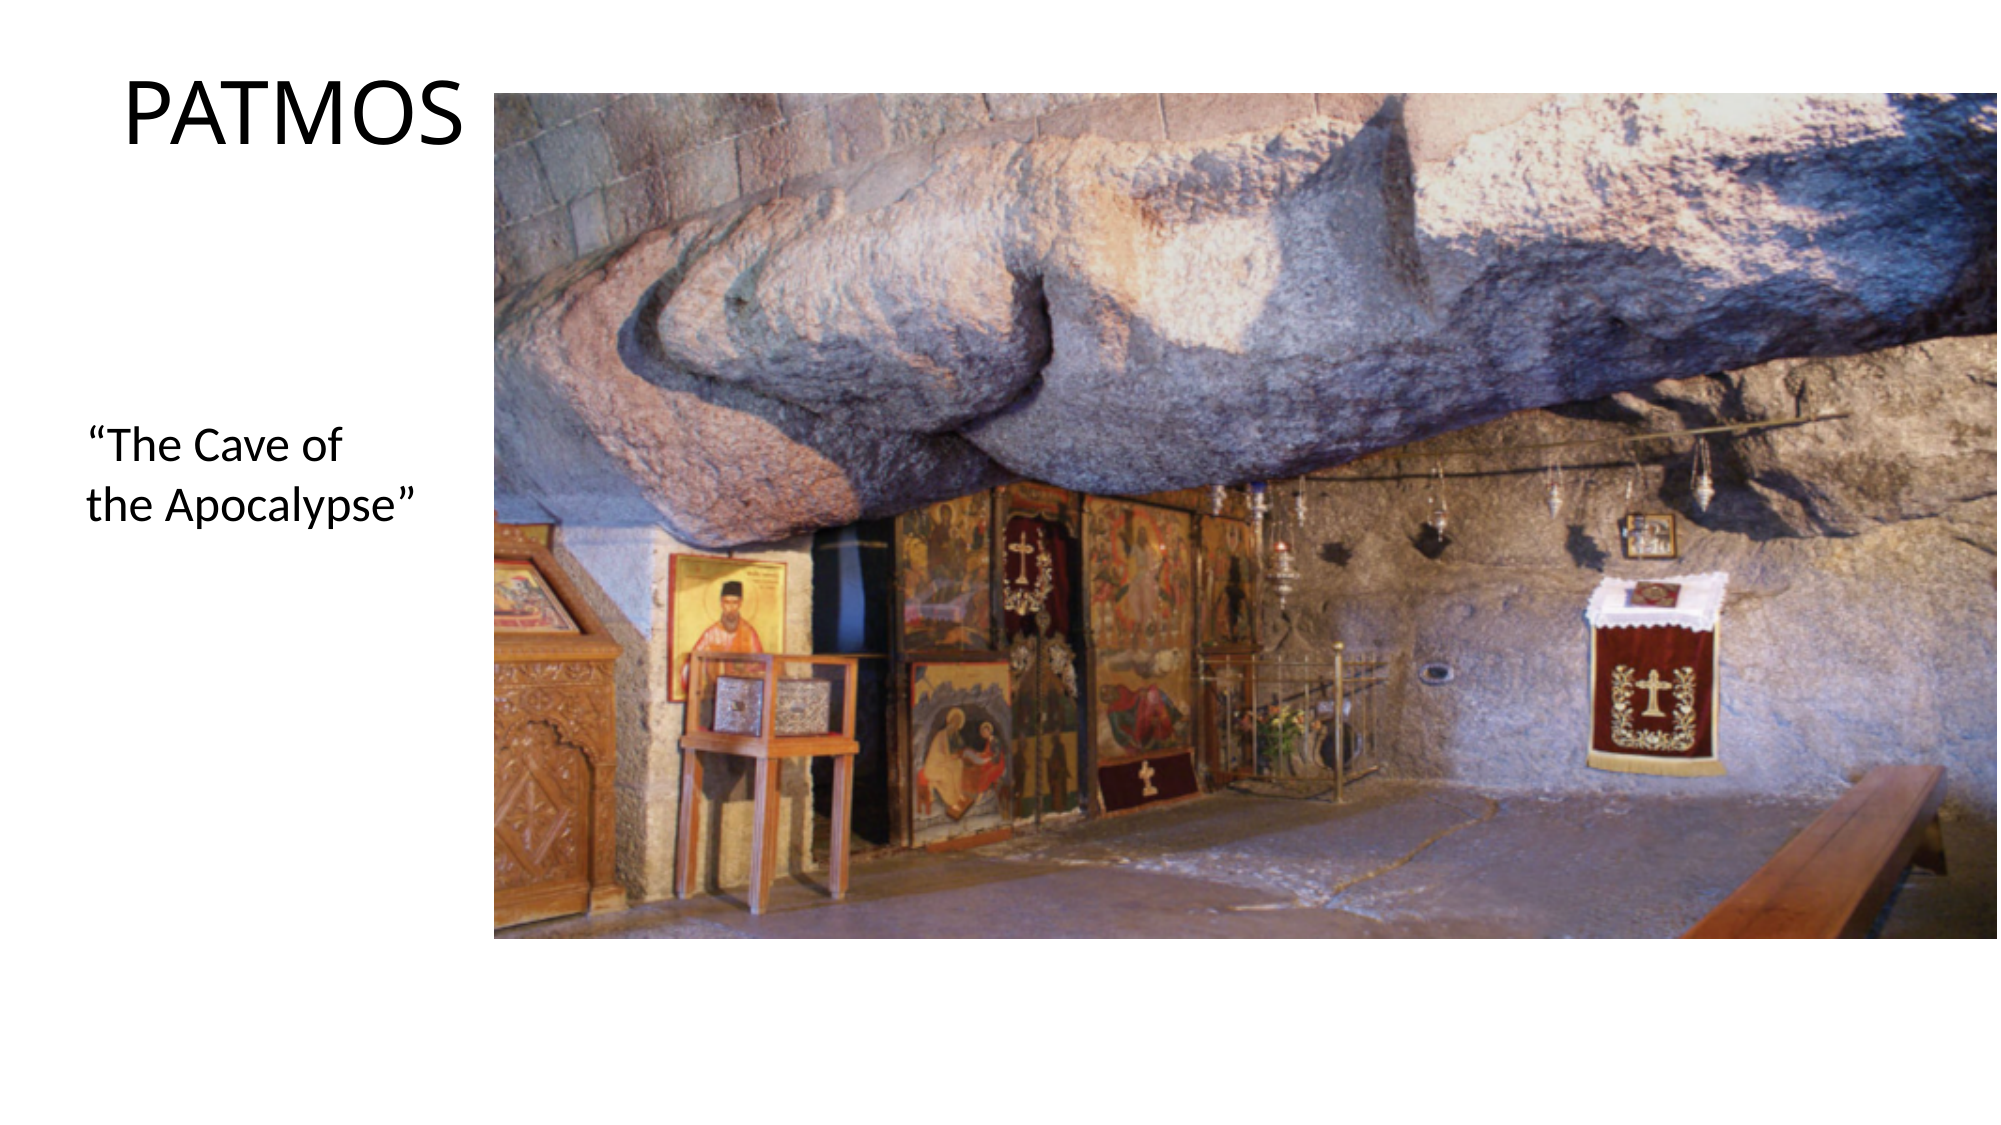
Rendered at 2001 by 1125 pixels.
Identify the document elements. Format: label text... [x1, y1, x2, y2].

picture [494, 93, 1997, 939]
text_box PATMOS [106, 59, 1832, 278]
text_box “The Cave of the Apocalypse” [71, 403, 432, 539]
